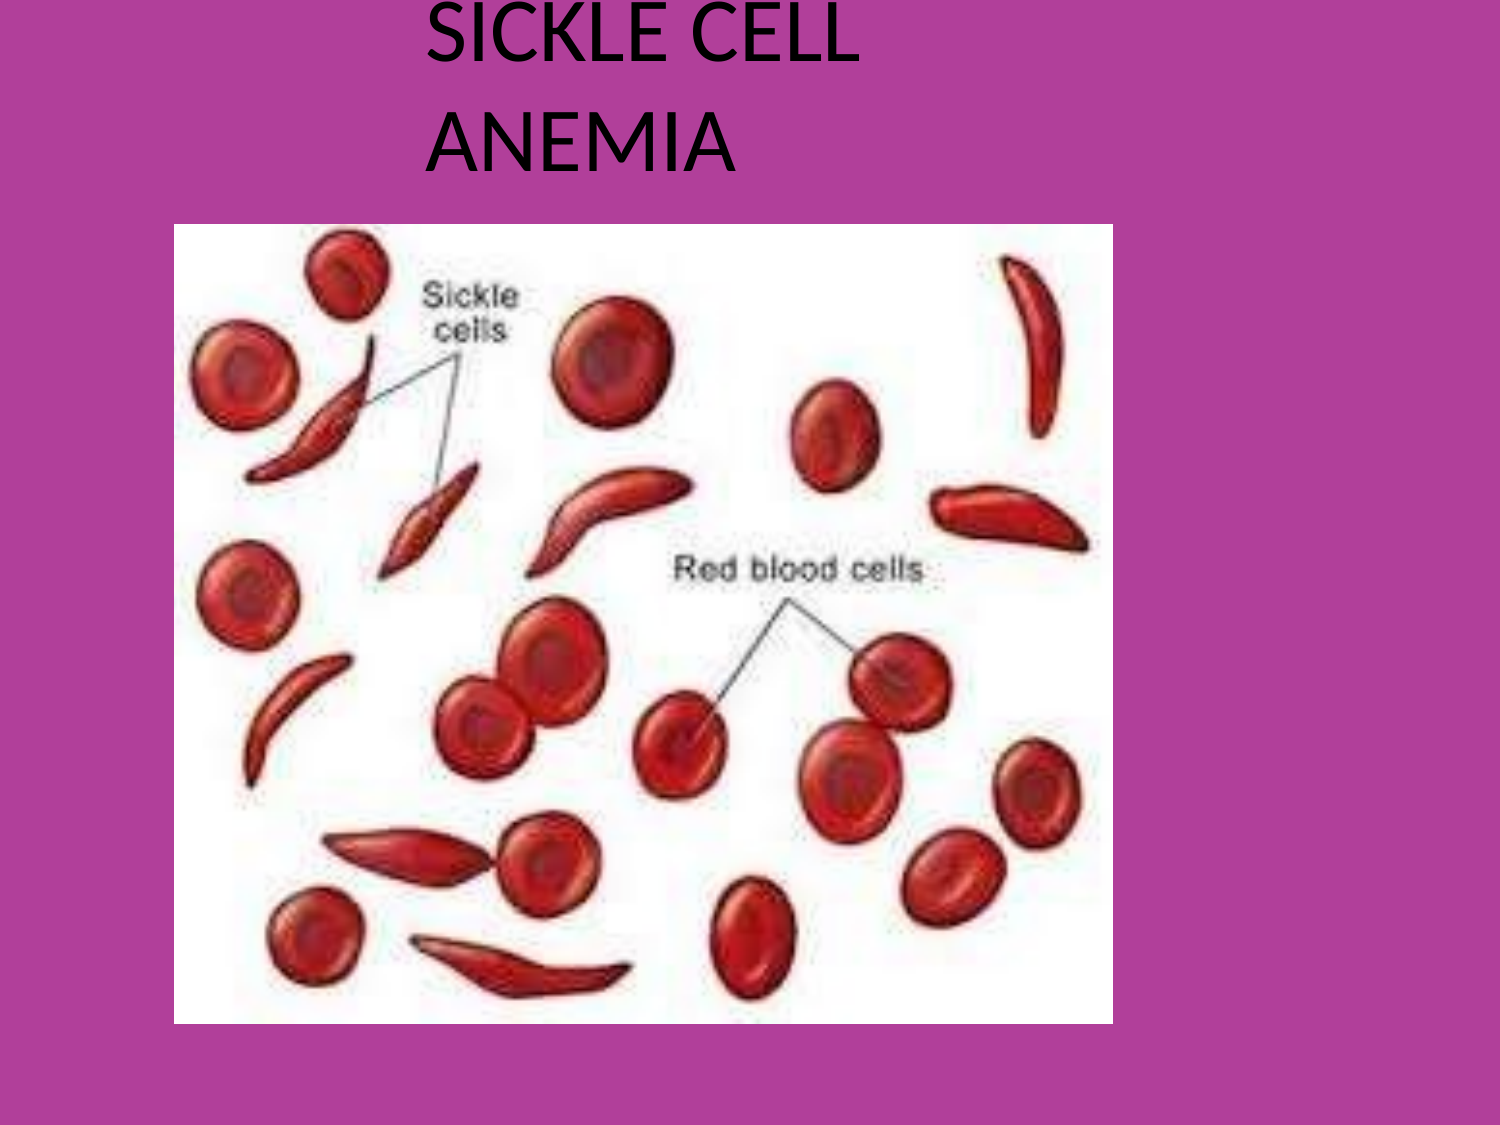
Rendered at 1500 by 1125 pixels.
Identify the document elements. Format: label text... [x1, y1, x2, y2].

picture [174, 224, 1113, 1024]
title sickle cell anemia [423, 0, 1077, 190]
